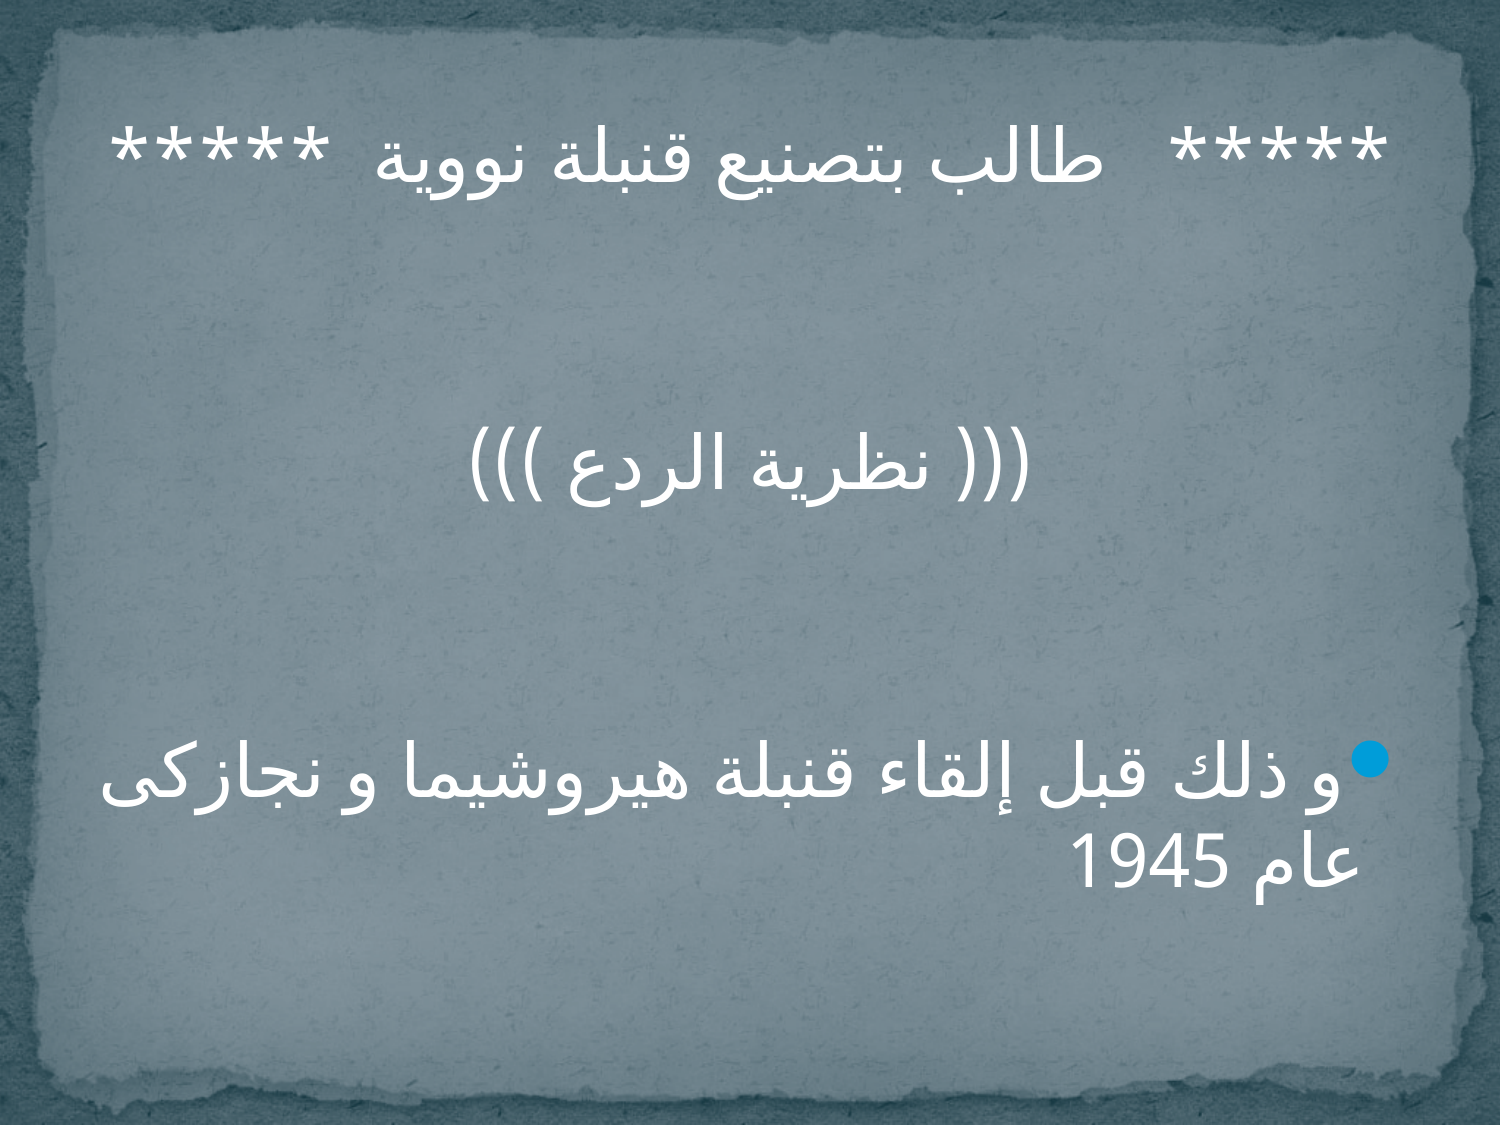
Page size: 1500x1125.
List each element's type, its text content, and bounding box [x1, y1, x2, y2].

list ***** طالب بتصنيع قنبلة نووية ***** ((( نظرية الردع ))) و ذلك قبل إلقاء قنبلة هيروشيما و نجازكى عام 1945 [75, 99, 1425, 1005]
